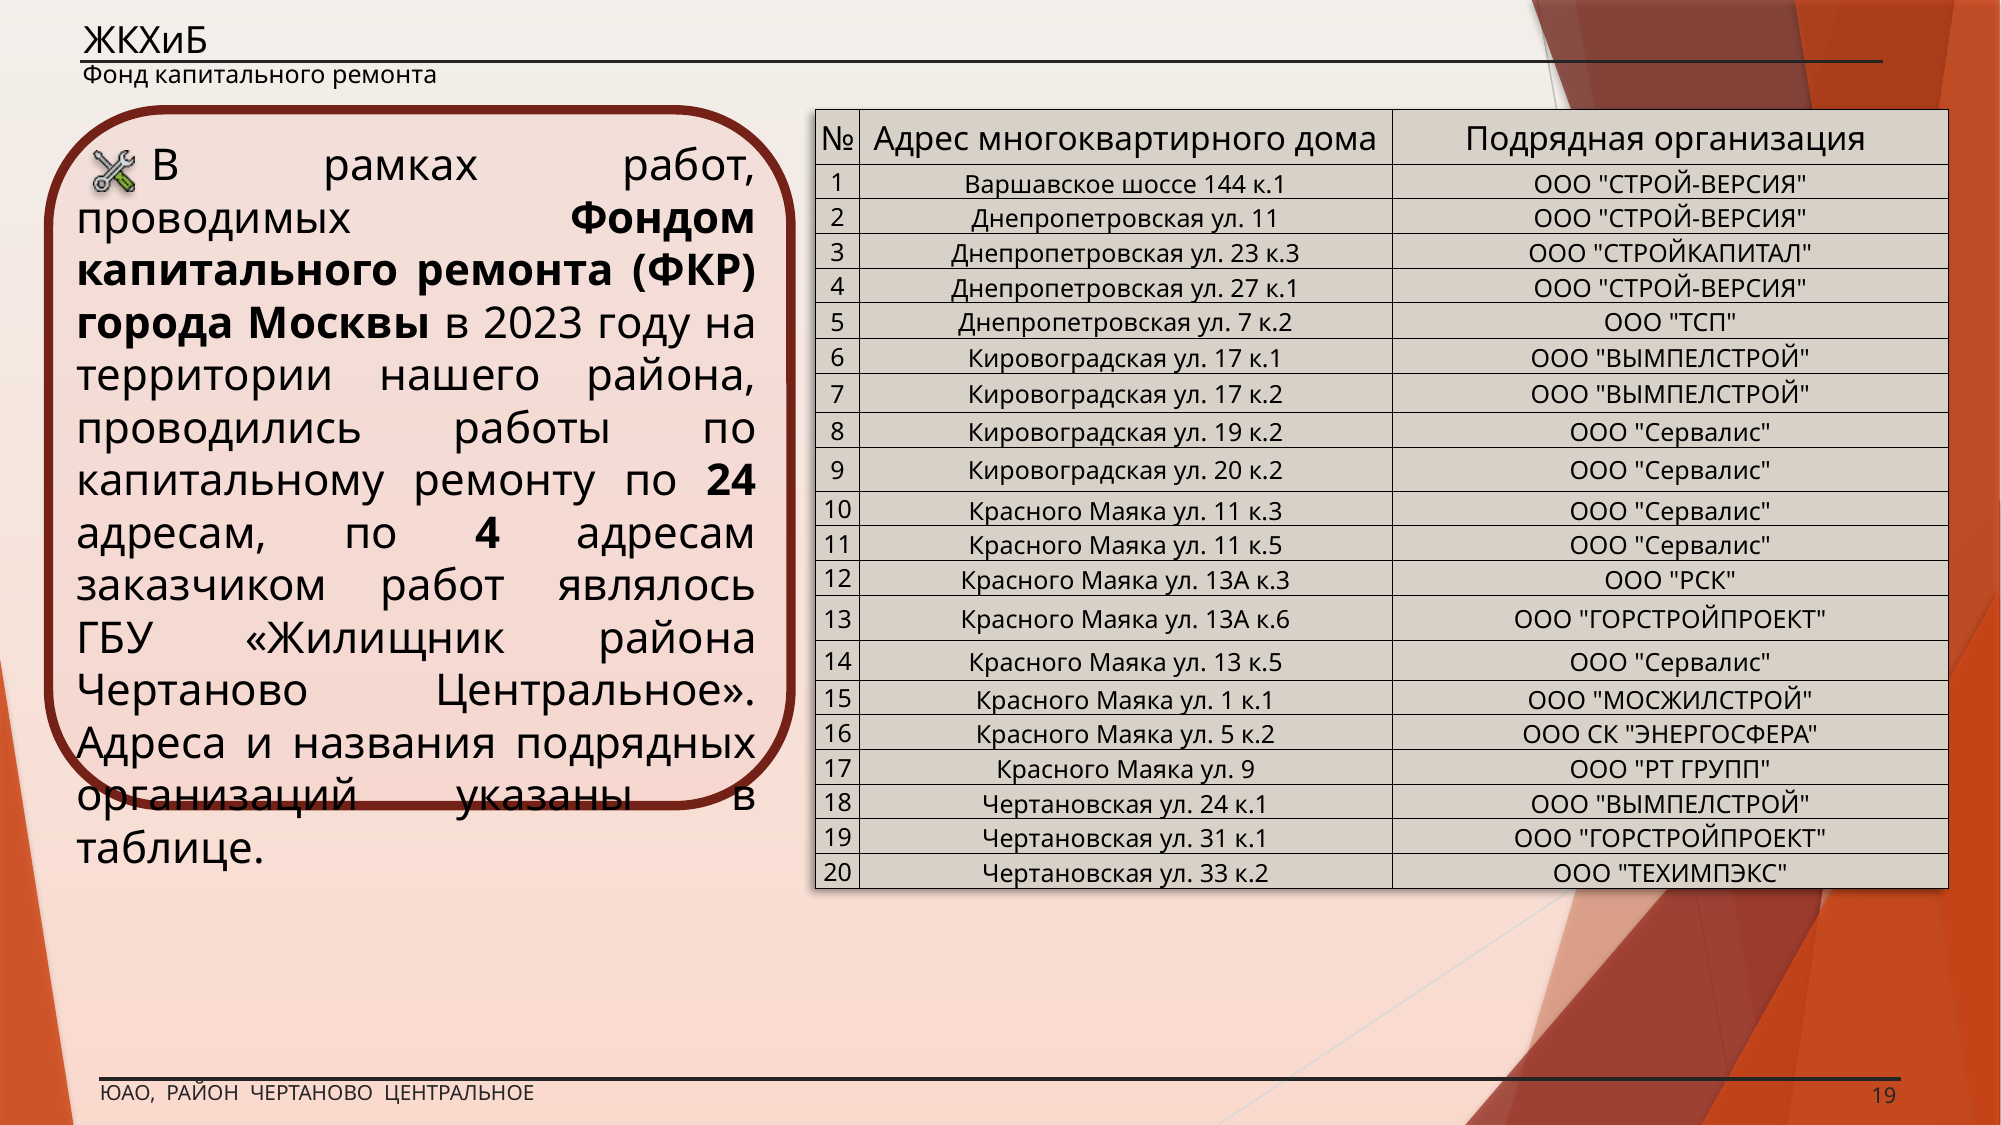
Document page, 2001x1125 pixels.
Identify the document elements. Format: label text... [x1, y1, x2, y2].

text_box ЖКХиБ [1105, 62, 1498, 68]
text_box [46, 170, 61, 746]
table_cell ООО "Сервалис" [1393, 526, 1948, 560]
table_cell Красного Маяка ул. 11 к.3 [860, 492, 1392, 525]
table_cell Варшавское шоссе 144 к.1 [860, 165, 1392, 198]
table_cell Днепропетровская ул. 23 к.3 [860, 234, 1392, 268]
table_cell Днепропетровская ул. 27 к.1 [860, 269, 1392, 302]
title [73, 105, 936, 362]
table_cell ООО "СТРОЙКАПИТАЛ" [1393, 234, 1948, 268]
text_box 19 [1856, 1074, 1969, 1119]
table_cell 19 [816, 819, 859, 853]
table_cell Чертановская ул. 24 к.1 [860, 785, 1392, 818]
table_cell ООО "СТРОЙ-ВЕРСИЯ" [1393, 165, 1948, 198]
table_cell 6 [816, 339, 859, 373]
table_cell 12 [816, 561, 859, 595]
table_cell Красного Маяка ул. 9 [860, 750, 1392, 784]
table_cell ООО "СТРОЙ-ВЕРСИЯ" [1393, 269, 1948, 302]
table_cell 1 [816, 165, 859, 198]
table_cell ООО "ВЫМПЕЛСТРОЙ" [1393, 374, 1948, 412]
table_cell ООО "ТСП" [1393, 303, 1948, 338]
table_cell 9 [816, 448, 859, 491]
table_cell 17 [816, 750, 859, 784]
table_cell 10 [816, 492, 859, 525]
table_cell ООО "МОСЖИЛСТРОЙ" [1393, 681, 1948, 714]
table_cell Чертановская ул. 33 к.2 [860, 854, 1392, 888]
text_box [772, 362, 793, 757]
table_cell Красного Маяка ул. 13А к.6 [860, 596, 1392, 640]
table_cell Кировоградская ул. 17 к.2 [860, 374, 1392, 412]
table_cell Днепропетровская ул. 11 [860, 199, 1392, 233]
table_cell ООО "Сервалис" [1393, 448, 1948, 491]
table_cell ООО СК "ЭНЕРГОСФЕРА" [1393, 715, 1948, 749]
table_cell ООО "ГОРСТРОЙПРОЕКТ" [1393, 596, 1948, 640]
table_cell 14 [816, 641, 859, 680]
table_cell ООО "РТ ГРУПП" [1393, 750, 1948, 784]
table_cell 3 [816, 234, 859, 268]
table_header Адрес многоквартирного дома [860, 110, 1392, 164]
table_cell 13 [816, 596, 859, 640]
table_cell Красного Маяка ул. 11 к.5 [860, 526, 1392, 560]
table_cell Красного Маяка ул. 13 к.5 [860, 641, 1392, 680]
table_cell Кировоградская ул. 17 к.1 [860, 339, 1392, 373]
table_cell Кировоградская ул. 19 к.2 [860, 413, 1392, 447]
table_cell 2 [816, 199, 859, 233]
table_cell 16 [816, 715, 859, 749]
table_header Подрядная организация [1393, 110, 1948, 164]
text_box В рамках работ, проводимых Фондом капитального ремонта (ФКР) города Москвы в 2023 году на территории нашего района, проводились работы по капитальному ремонту по 24 адресам, по 4 адресам заказчиком работ являлось ГБУ «Жилищник района Чертаново Центральное». Адреса и названия подрядных организаций указаны в таблице. [61, 129, 772, 880]
table_cell ООО "ВЫМПЕЛСТРОЙ" [1393, 339, 1948, 373]
text_box Фонд капитального ремонта [67, 51, 1105, 97]
table_cell ООО "ГОРСТРОЙПРОЕКТ" [1393, 819, 1948, 853]
table_cell ООО "Сервалис" [1393, 492, 1948, 525]
table_cell 8 [816, 413, 859, 447]
table_cell Кировоградская ул. 20 к.2 [860, 448, 1392, 491]
table_cell 7 [816, 374, 859, 412]
table_cell 20 [816, 854, 859, 888]
table_cell 18 [816, 785, 859, 818]
table_cell ООО "ТЕХИМПЭКС" [1393, 854, 1948, 888]
table_cell 4 [816, 269, 859, 302]
table_cell 5 [816, 303, 859, 338]
table_cell ООО "Сервалис" [1393, 413, 1948, 447]
table_cell ООО "СТРОЙ-ВЕРСИЯ" [1393, 199, 1948, 233]
picture [92, 149, 135, 193]
table_header № [816, 110, 859, 164]
table_cell ООО "РСК" [1393, 561, 1948, 595]
table_cell Чертановская ул. 31 к.1 [860, 819, 1392, 853]
table_cell Красного Маяка ул. 13А к.3 [860, 561, 1392, 595]
table_cell Днепропетровская ул. 7 к.2 [860, 303, 1392, 338]
table_cell Красного Маяка ул. 1 к.1 [860, 681, 1392, 714]
table_cell ООО "ВЫМПЕЛСТРОЙ" [1393, 785, 1948, 818]
table_cell Красного Маяка ул. 5 к.2 [860, 715, 1392, 749]
text_box ЖКХиБ [67, 8, 1498, 61]
table_cell ООО "Сервалис" [1393, 641, 1948, 680]
table_cell 15 [816, 681, 859, 714]
table_cell 11 [816, 526, 859, 560]
